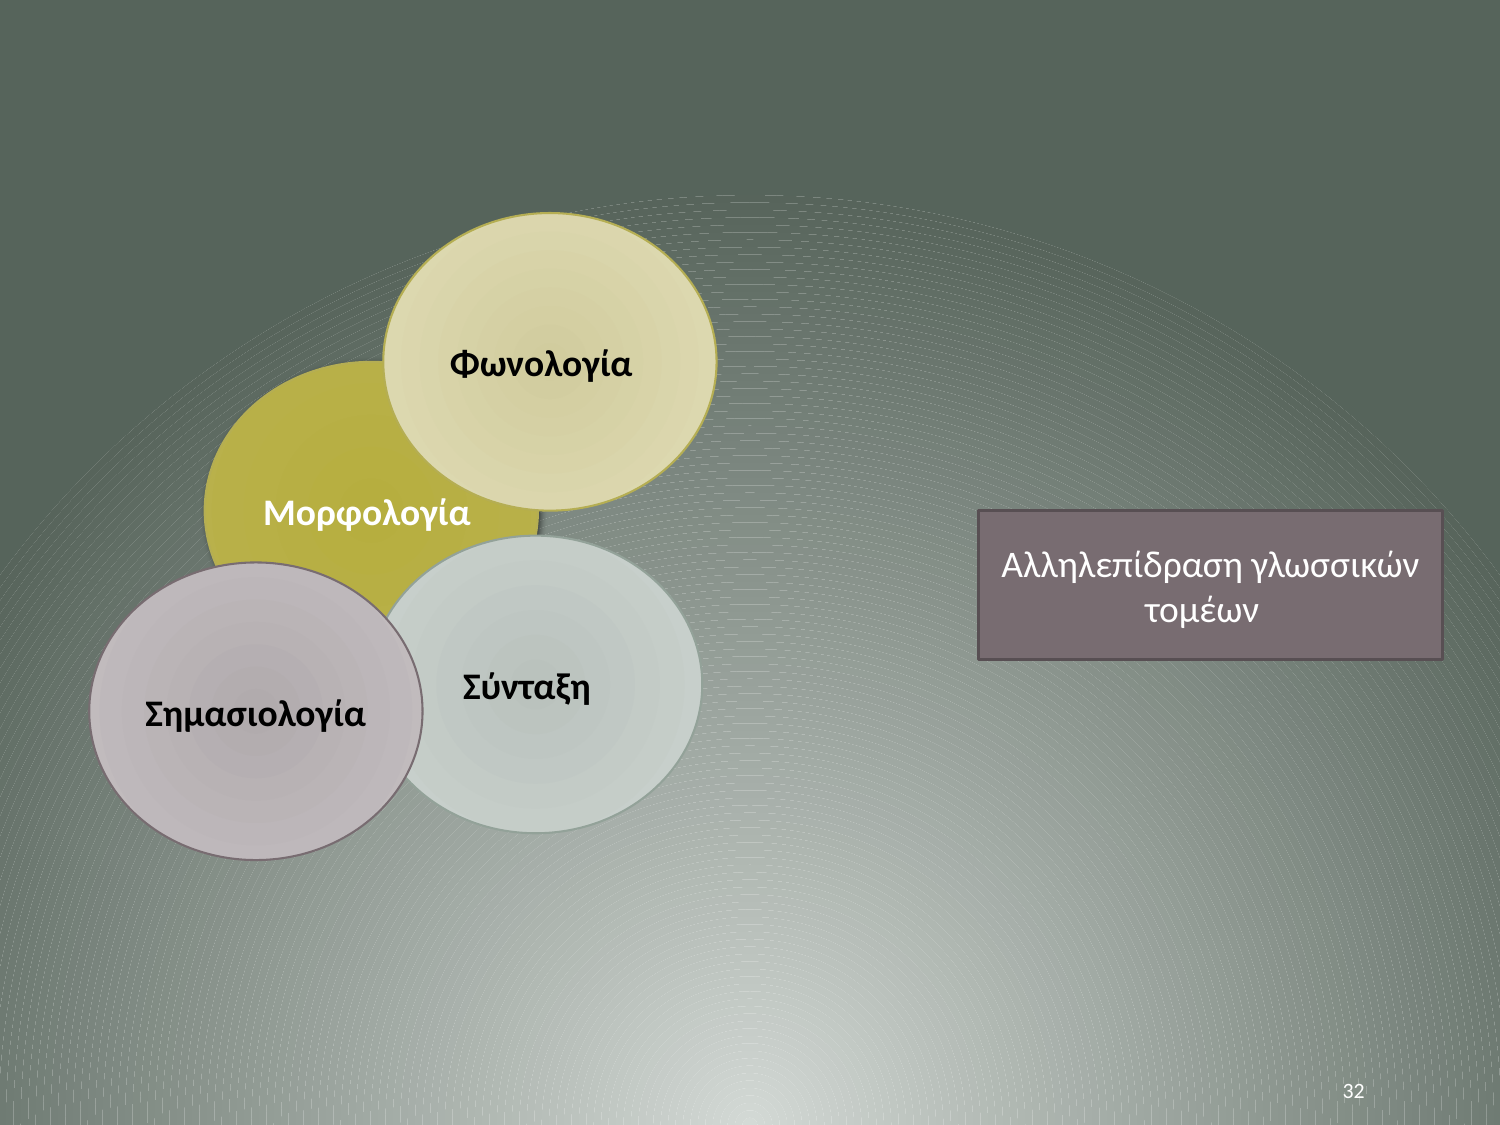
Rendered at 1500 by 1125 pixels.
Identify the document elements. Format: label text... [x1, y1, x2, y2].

slide_number 32 [1218, 1059, 1380, 1120]
text_box Φωνολογία [382, 211, 718, 512]
text_box Σύνταξη [386, 534, 704, 835]
text_box Αλληλεπίδραση γλωσσικών τομέων [977, 509, 1444, 661]
text_box Μορφολογία [203, 360, 540, 615]
text_box Σημασιολογία [88, 561, 424, 862]
